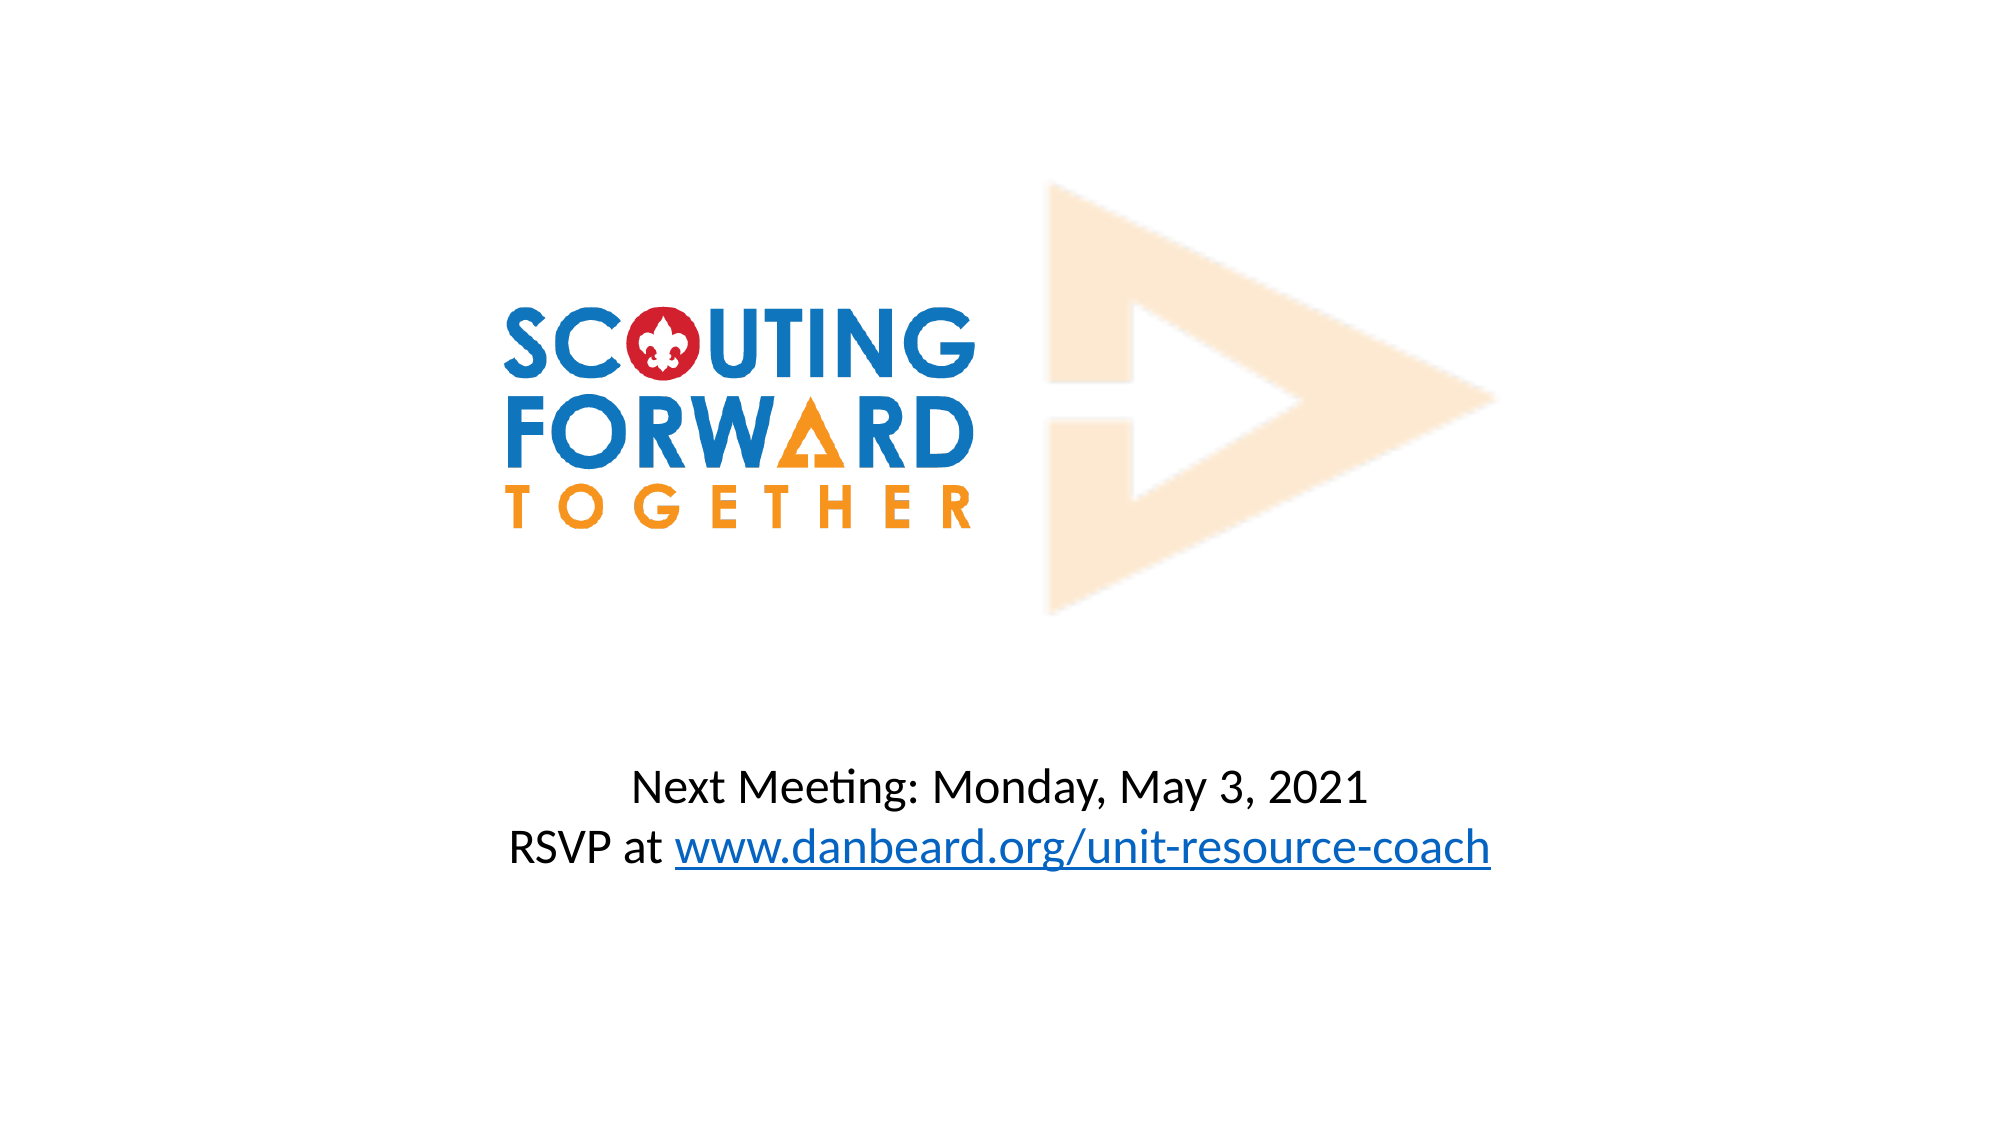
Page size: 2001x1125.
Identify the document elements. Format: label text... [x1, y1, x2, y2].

text_box Next Meeting: Monday, May 3, 2021 RSVP at www.danbeard.org/unit-resource-coach [6, 660, 1994, 910]
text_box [491, 176, 1509, 660]
